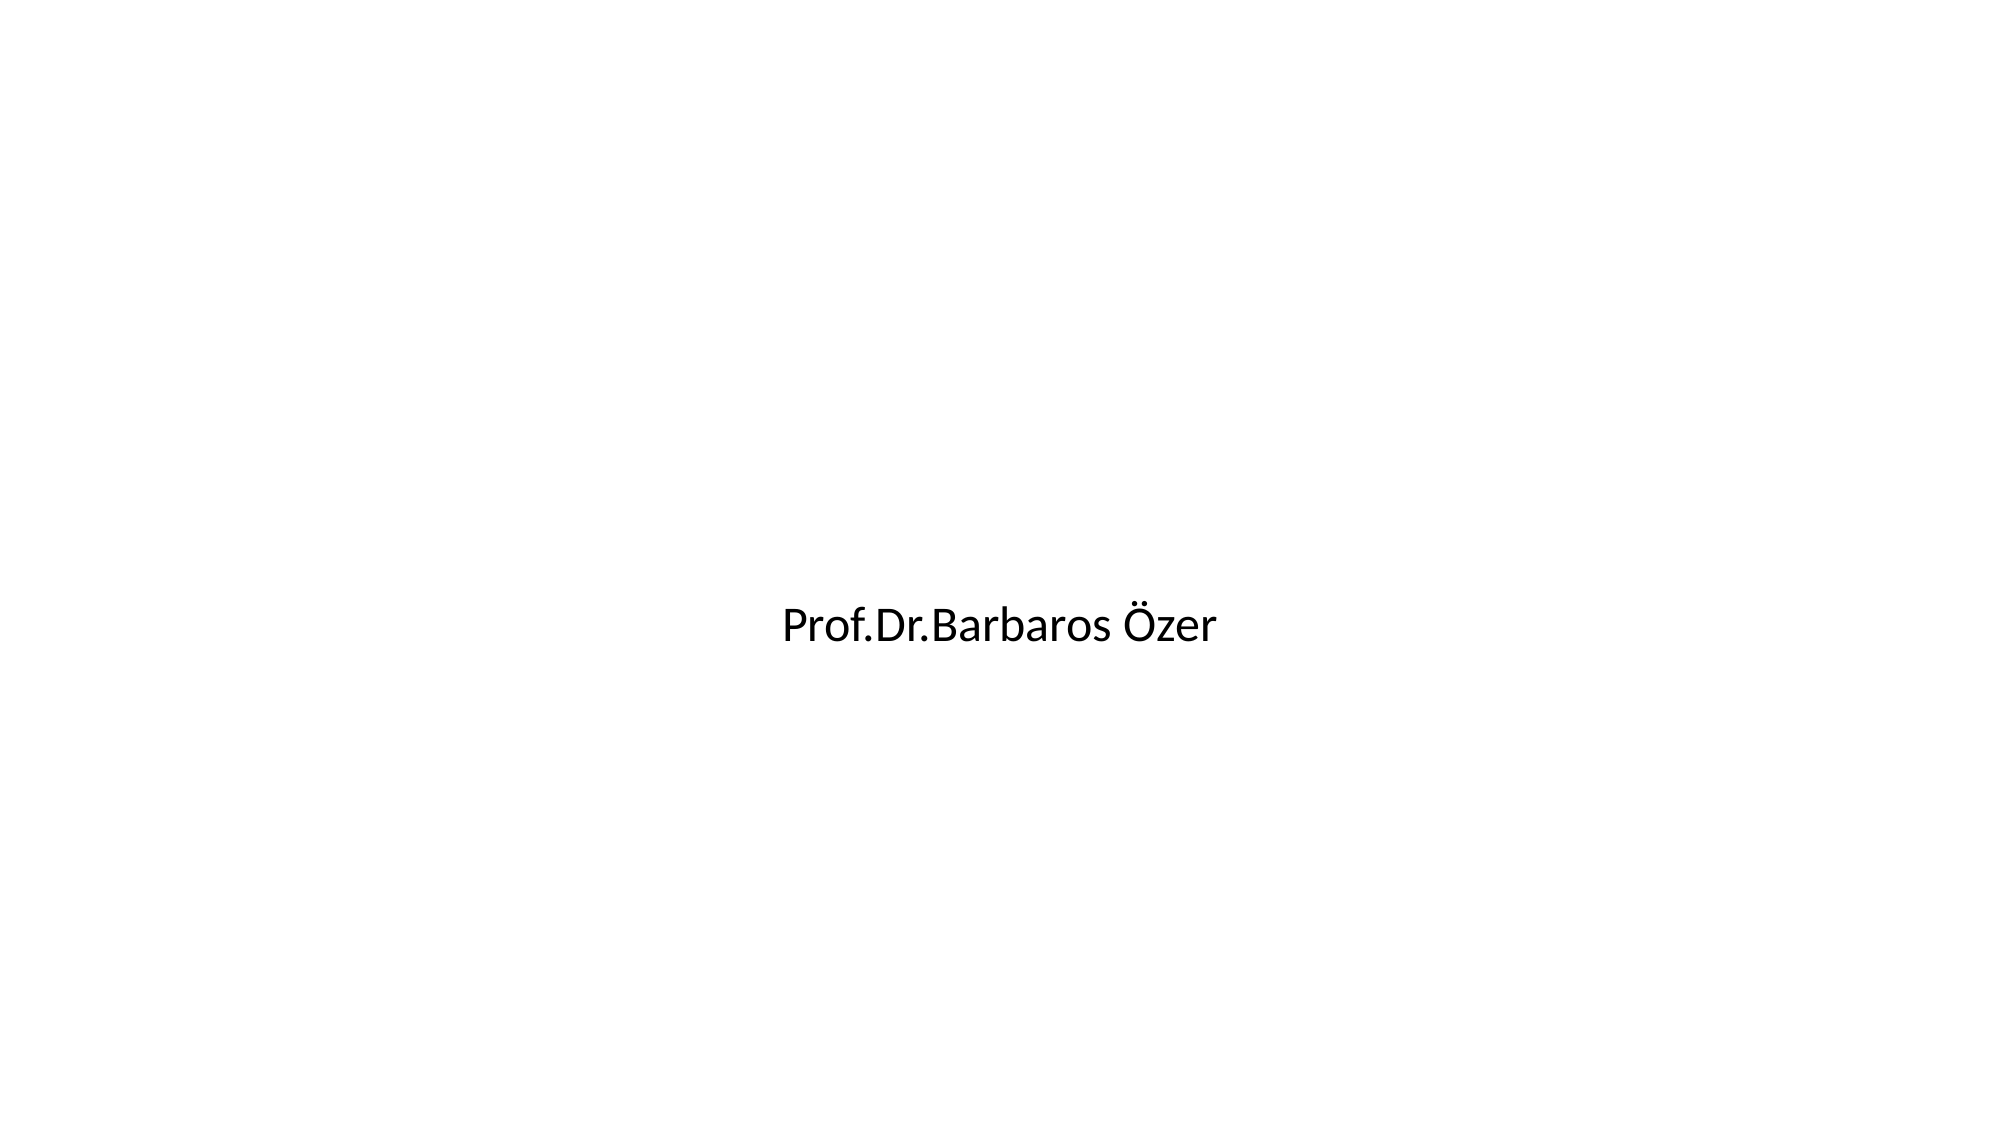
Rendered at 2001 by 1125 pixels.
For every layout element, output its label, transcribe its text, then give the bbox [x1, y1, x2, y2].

subtitle Prof.Dr.Barbaros Özer [249, 590, 1750, 863]
